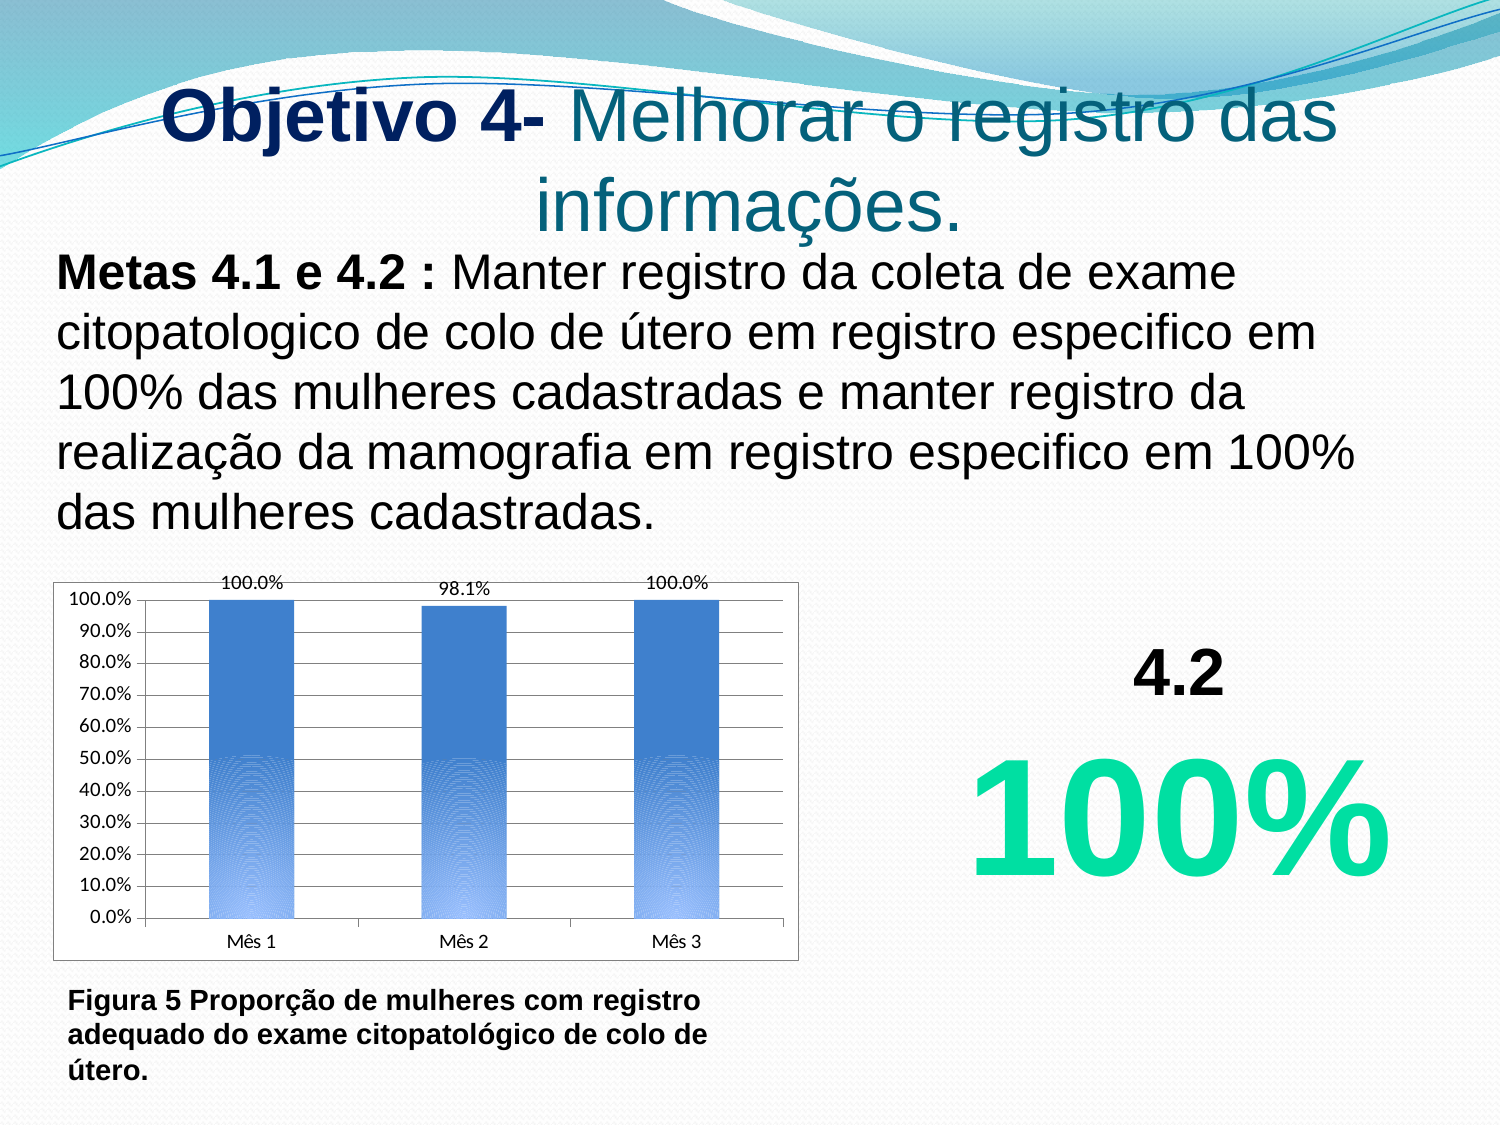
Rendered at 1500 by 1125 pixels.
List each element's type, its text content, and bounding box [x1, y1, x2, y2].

text_box Metas 4.1 e 4.2 : Manter registro da coleta de exame citopatologico de colo de útero em registro especifico em 100% das mulheres cadastradas e manter registro da realização da mamografia em registro especifico em 100% das mulheres cadastradas. [41, 231, 1436, 667]
title Objetivo 4- Melhorar o registro das informações. [75, 58, 1425, 231]
text_box 4.2 100% [950, 621, 1408, 917]
chart [52, 574, 799, 961]
text_box Figura 5 Proporção de mulheres com registro adequado do exame citopatológico de colo de útero. [53, 973, 803, 1094]
